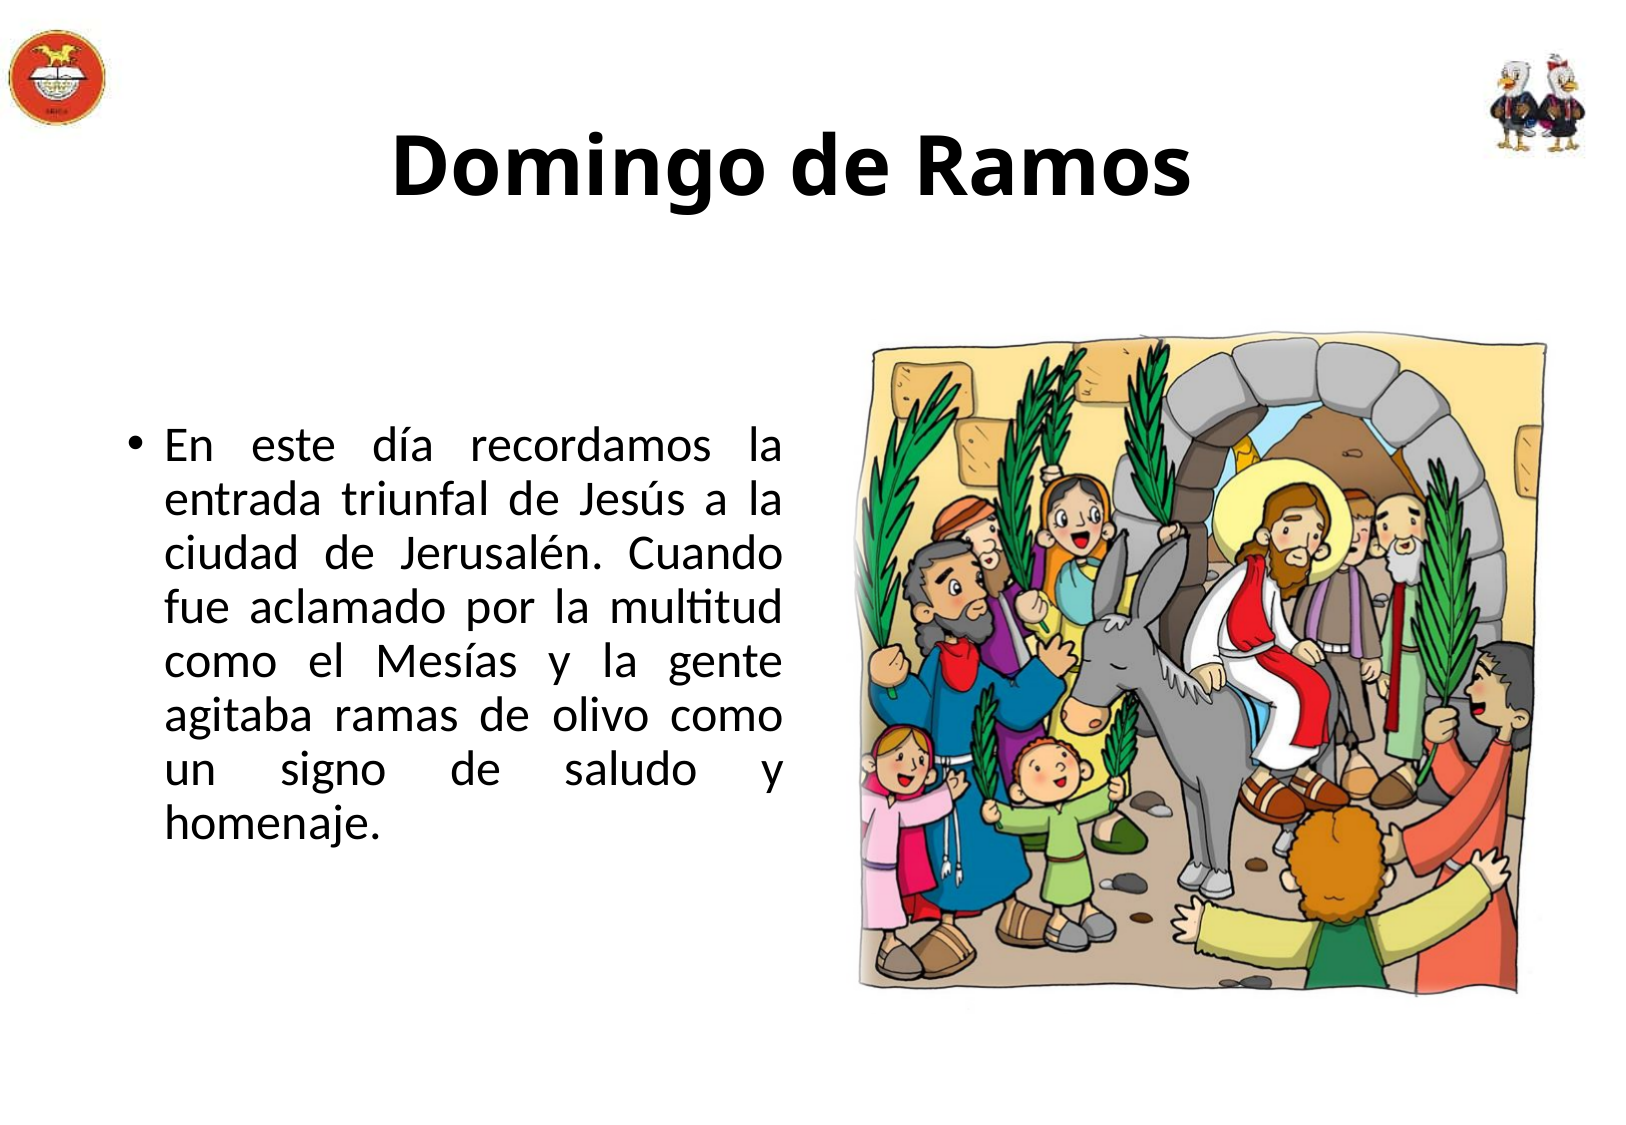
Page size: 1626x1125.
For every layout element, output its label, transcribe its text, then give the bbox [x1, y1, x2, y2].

title Domingo de Ramos [111, 59, 1472, 278]
list En este día recordamos la entrada triunfal de Jesús a la ciudad de Jerusalén. Cuando fue aclamado por la multitud como el Mesías y la gente agitaba ramas de olivo como un signo de saludo y homenaje. [111, 410, 800, 1016]
picture [0, 0, 1626, 1125]
